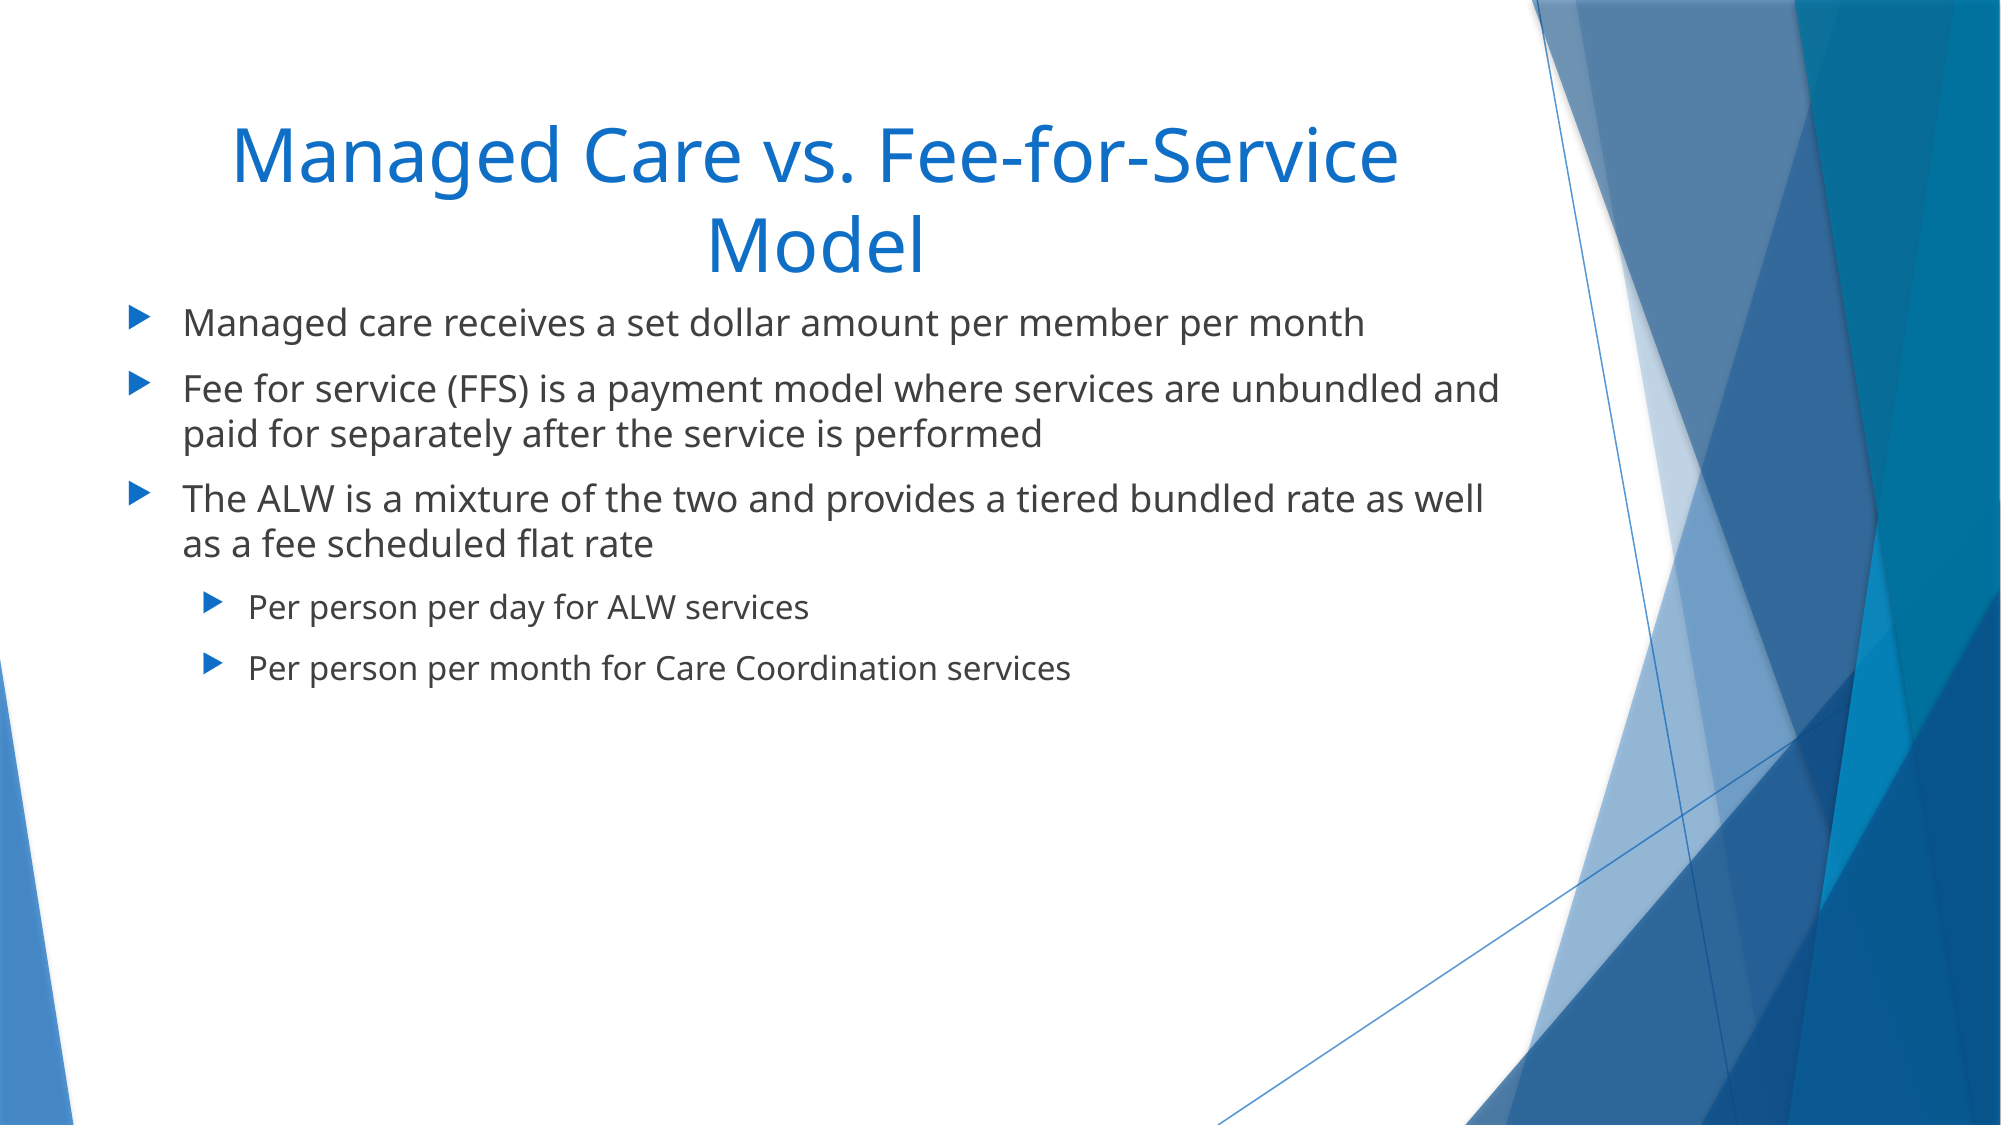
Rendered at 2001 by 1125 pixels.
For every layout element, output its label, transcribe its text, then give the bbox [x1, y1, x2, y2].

list Managed care receives a set dollar amount per member per month Fee for service (FFS) is a payment model where services are unbundled and paid for separately after the service is performed The ALW is a mixture of the two and provides a tiered bundled rate as well as a fee scheduled flat rate Per person per day for ALW services Per person per month for Care Coordination services [111, 291, 1522, 992]
title Managed Care vs. Fee-for-Service Model [111, 99, 1522, 291]
